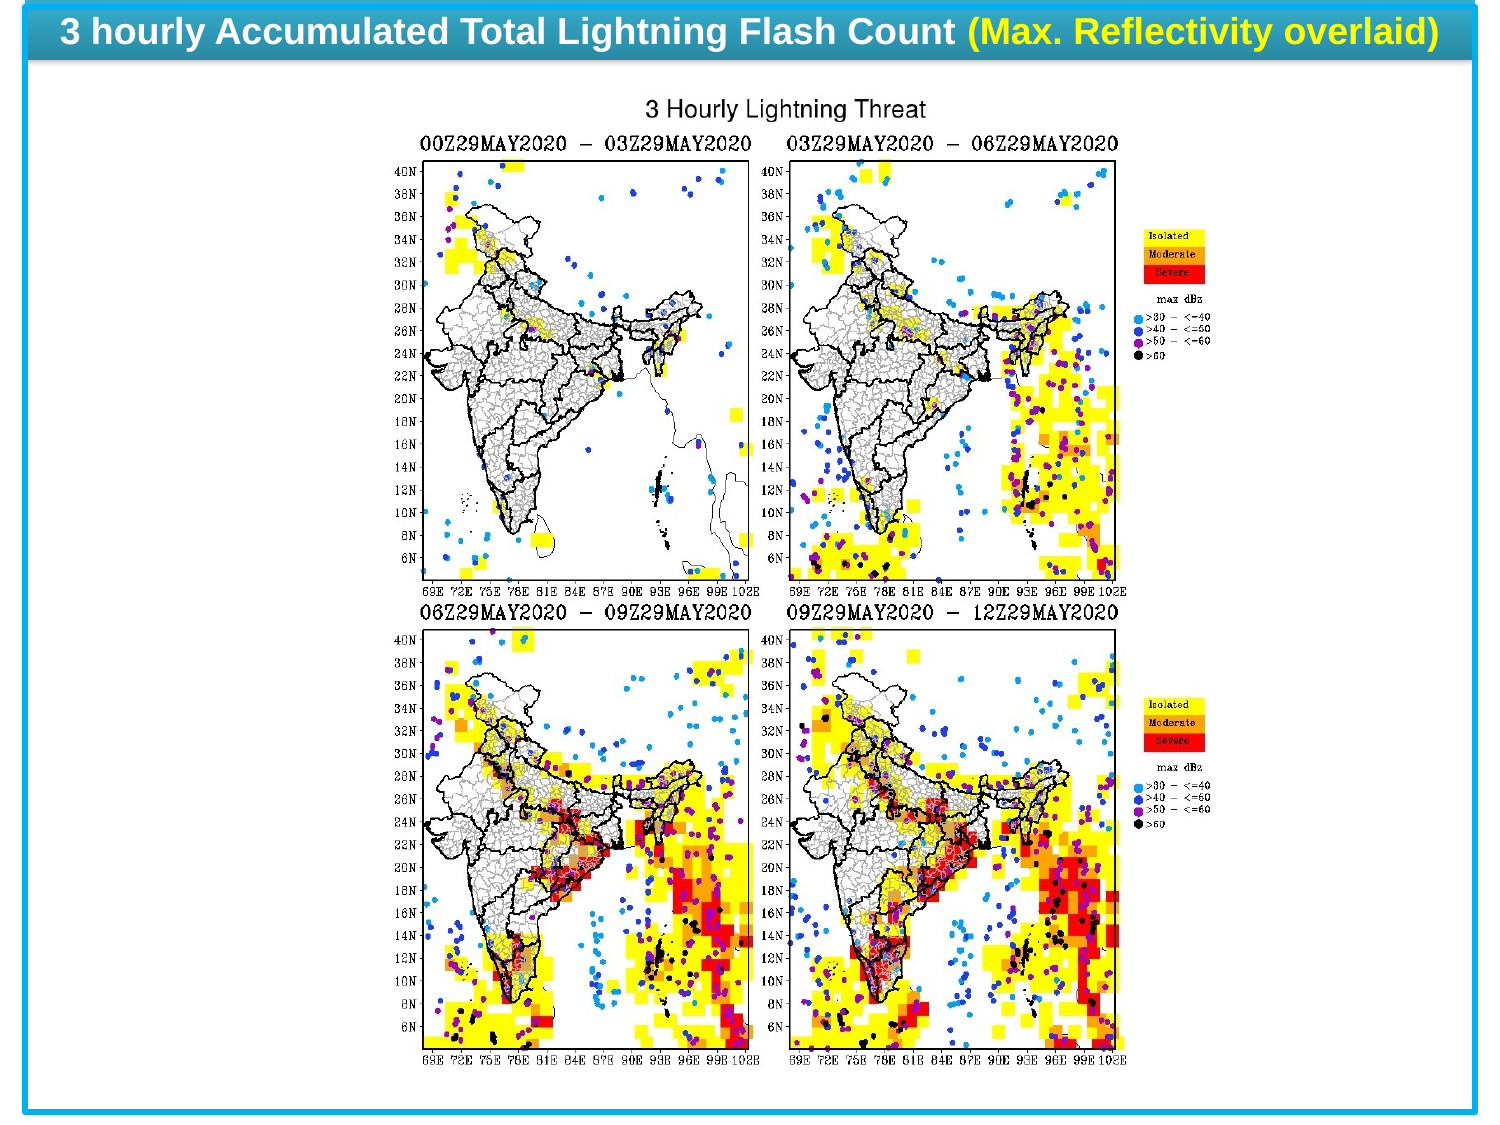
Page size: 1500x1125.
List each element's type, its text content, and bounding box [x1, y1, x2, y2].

text_box 3 hourly Accumulated Total Lightning Flash Count (Max. Reflectivity overlaid) [24, 0, 1475, 5]
picture [388, 93, 1212, 1069]
text_box [23, 5, 1477, 1114]
